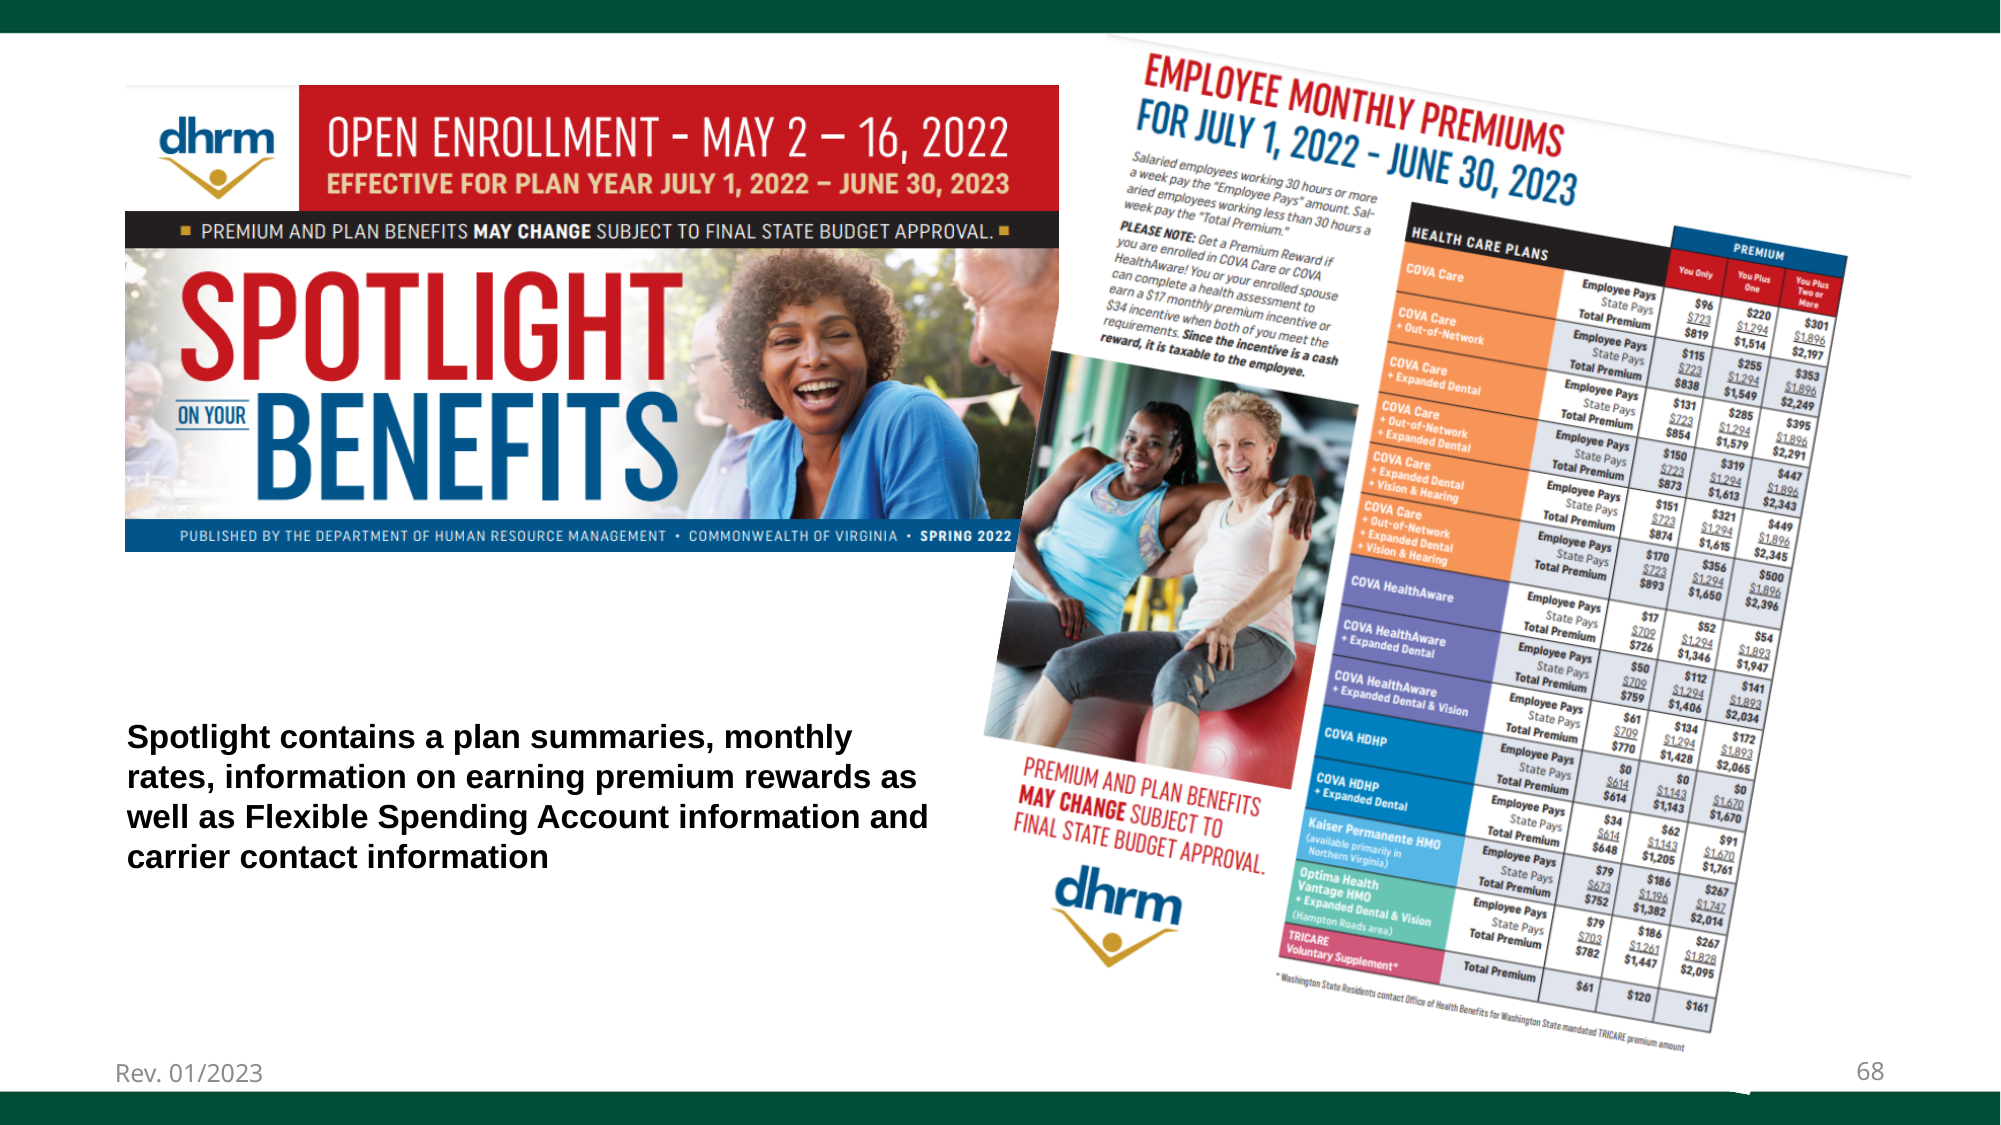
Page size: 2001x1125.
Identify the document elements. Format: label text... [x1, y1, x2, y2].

slide_number 68 [1433, 1042, 1900, 1103]
slide_number Rev. 01/2023 [99, 1042, 567, 1103]
text_box Spotlight contains a plan summaries, monthly rates, information on earning premium rewards as well as Flexible Spending Account information and carrier contact information [112, 708, 958, 883]
picture [0, 0, 2001, 1125]
